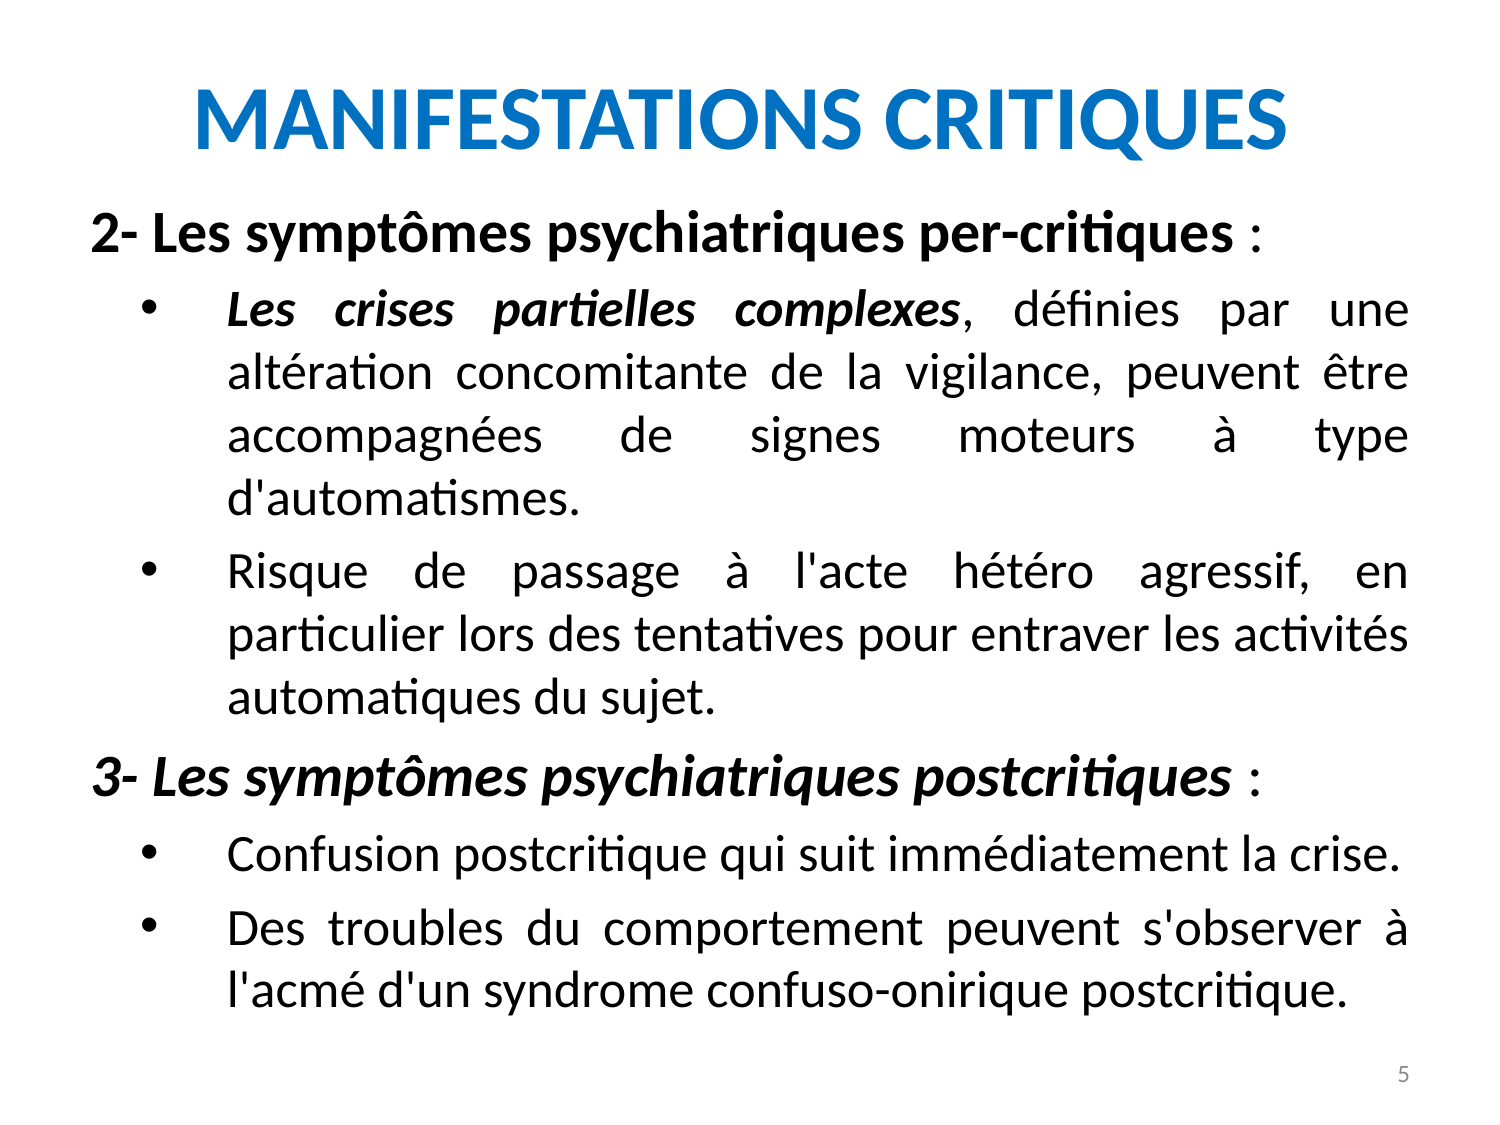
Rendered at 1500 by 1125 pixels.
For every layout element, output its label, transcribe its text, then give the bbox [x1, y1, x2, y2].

title MANIFESTATIONS CRITIQUES [76, 19, 1427, 207]
list 2- Les symptômes psychiatriques per-critiques : Les crises partielles complexes, définies par une altération concomitante de la vigilance, peuvent être accompagnées de signes moteurs à type d'automatismes. Risque de passage à l'acte hétéro agressif, en particulier lors des tentatives pour entraver les activités automatiques du sujet. 3- Les symptômes psychiatriques postcritiques : Confusion postcritique qui suit immédiatement la crise. Des troubles du comportement peuvent s'observer à l'acmé d'un syndrome confuso-onirique postcritique. [75, 184, 1425, 1059]
slide_number 5 [1074, 1042, 1425, 1103]
